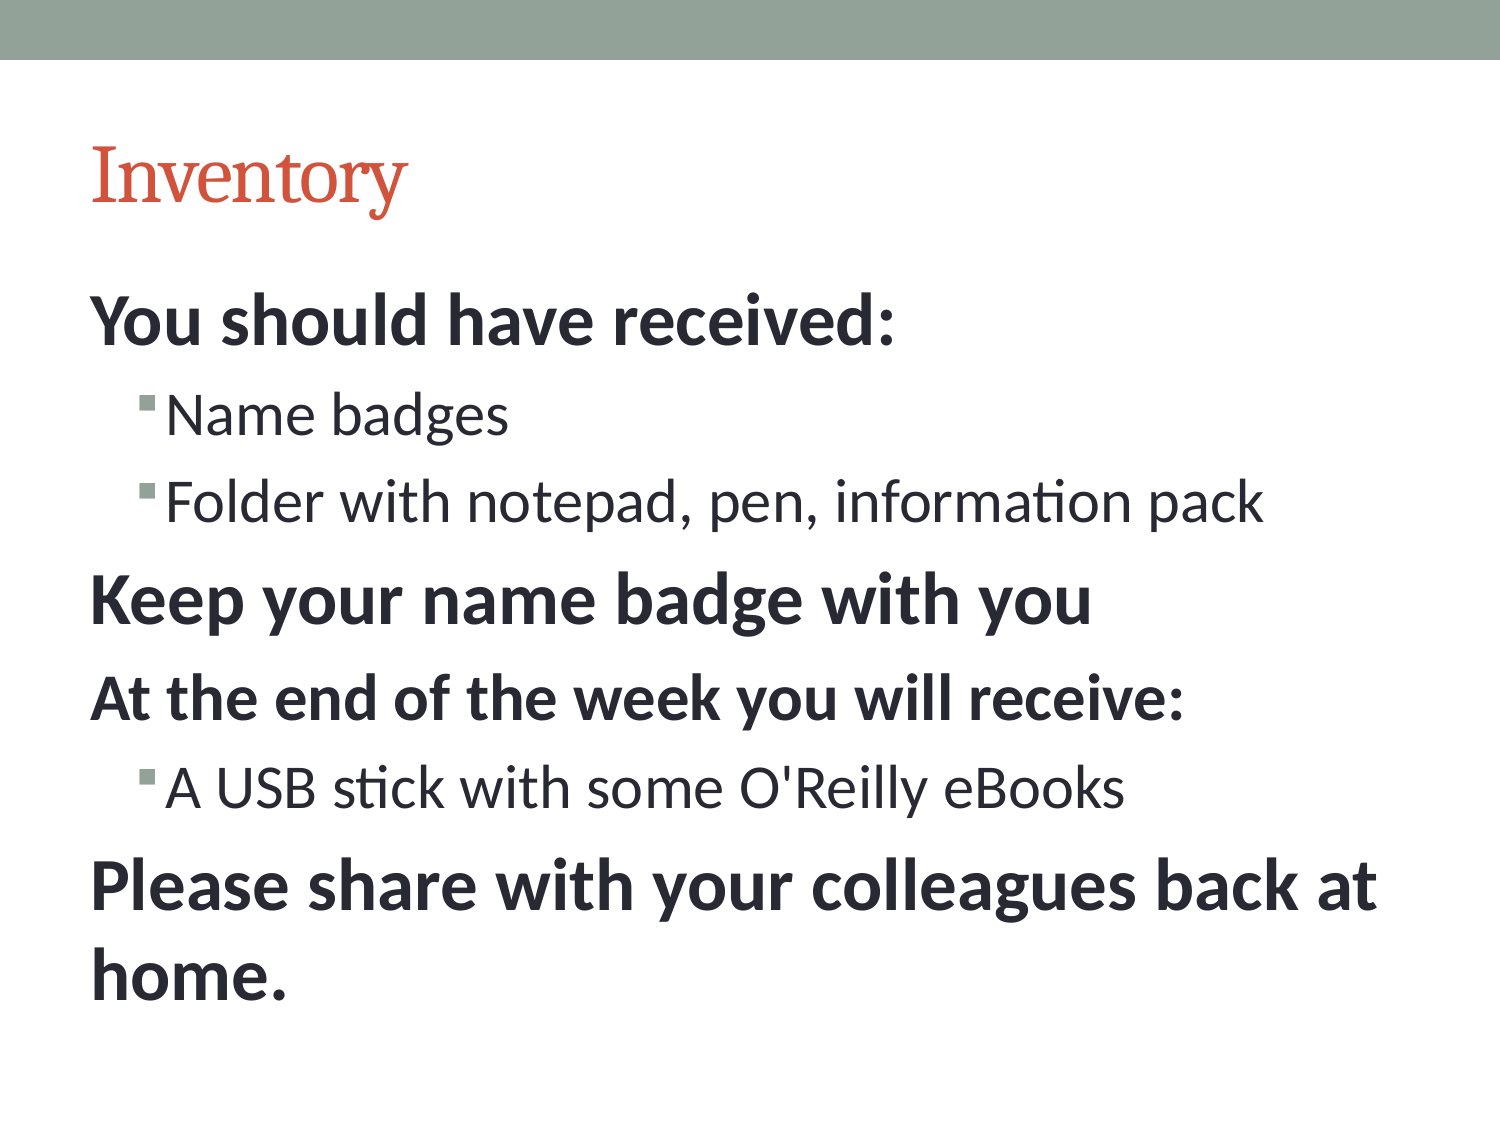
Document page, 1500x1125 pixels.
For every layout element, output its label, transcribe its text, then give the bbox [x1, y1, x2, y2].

title Inventory [75, 87, 1425, 250]
list You should have received: Name badges Folder with notepad, pen, information pack Keep your name badge with you At the end of the week you will receive: A USB stick with some O'Reilly eBooks Please share with your colleagues back at home. [75, 262, 1425, 1063]
